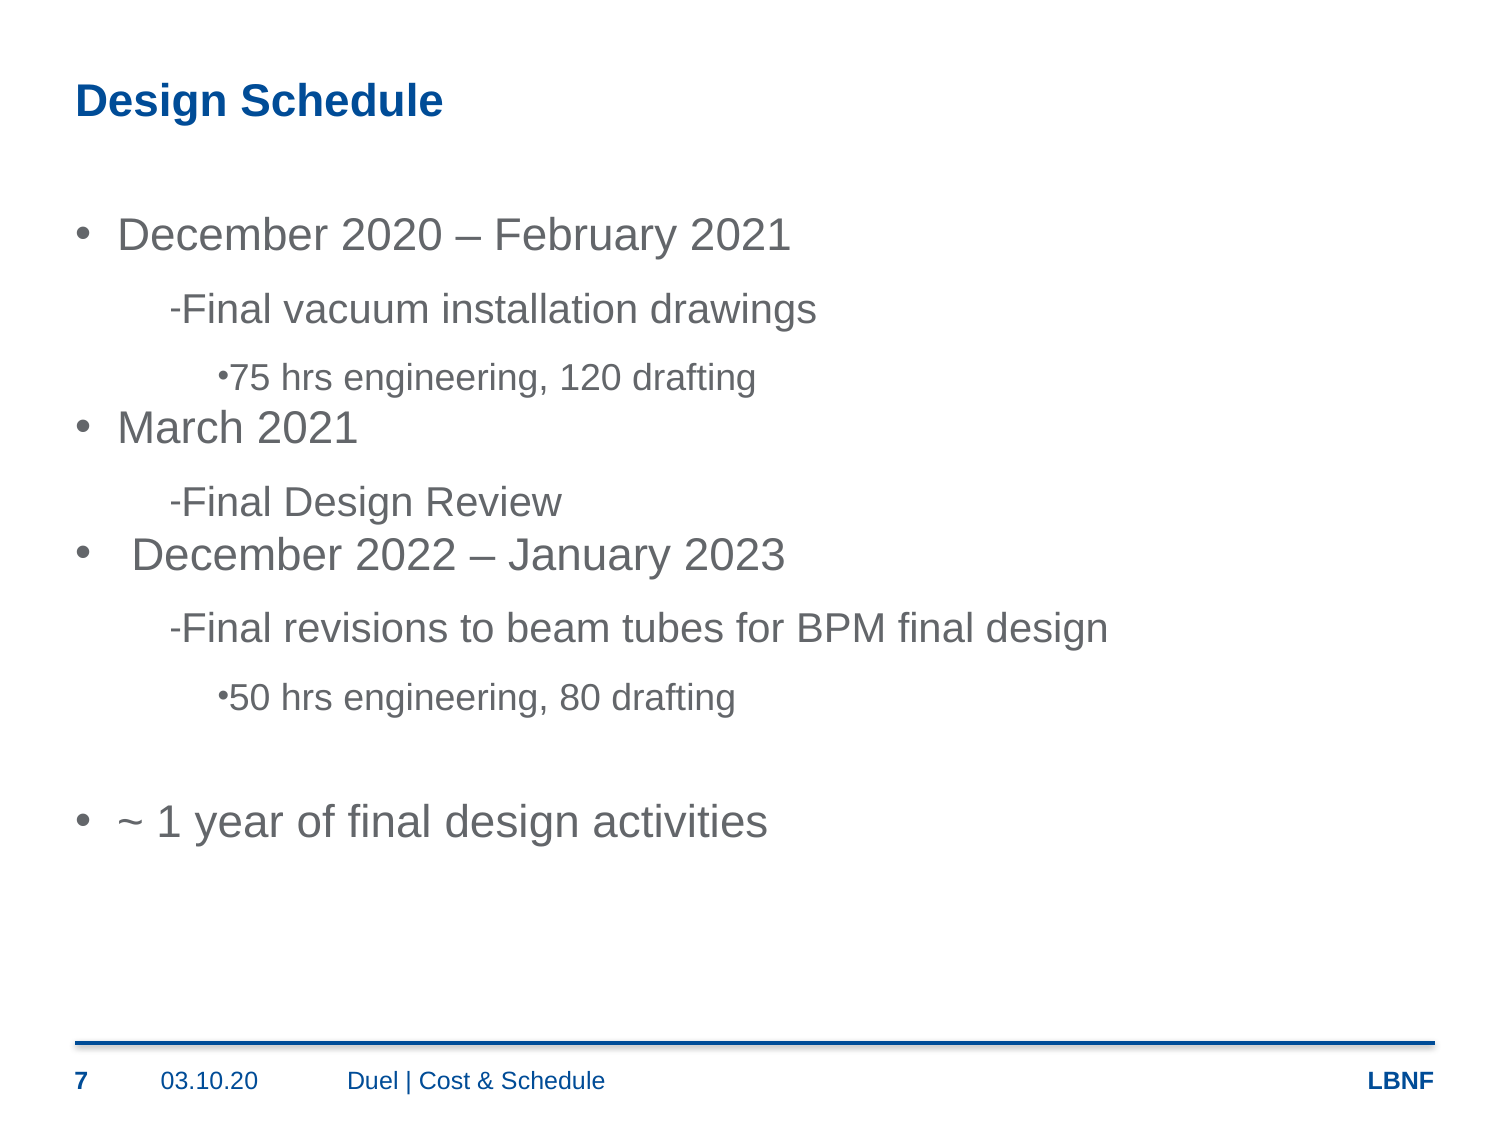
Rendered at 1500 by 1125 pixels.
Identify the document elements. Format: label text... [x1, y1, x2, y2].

list December 2020 – February 2021 Final vacuum installation drawings 75 hrs engineering, 120 drafting March 2021 Final Design Review December 2022 – January 2023 Final revisions to beam tubes for BPM final design 50 hrs engineering, 80 drafting ~ 1 year of final design activities [75, 197, 1436, 993]
title Design Schedule [75, 70, 1436, 165]
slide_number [161, 1064, 347, 1096]
footer Duel | Cost & Schedule [347, 1064, 1269, 1096]
slide_number 7 [74, 1064, 161, 1096]
